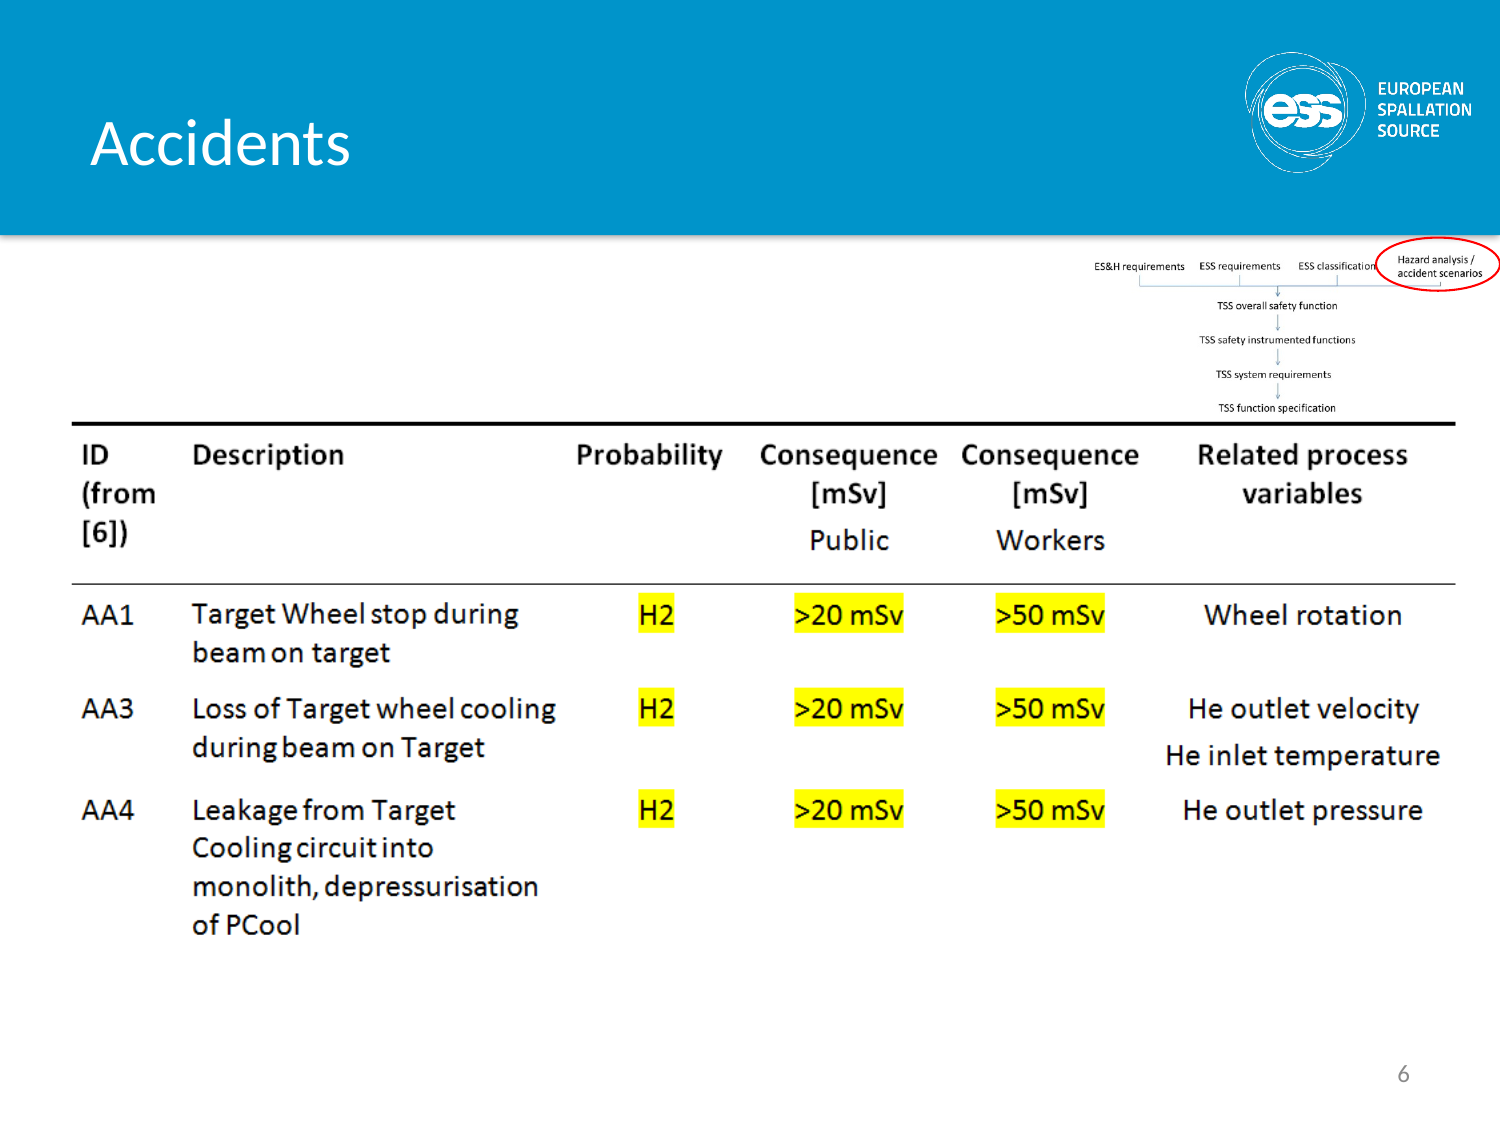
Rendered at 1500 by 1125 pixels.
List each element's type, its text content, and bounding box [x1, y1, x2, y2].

picture [1454, 83, 1458, 94]
picture [1389, 104, 1393, 115]
picture [1432, 125, 1438, 136]
title Accidents [75, 45, 1247, 233]
picture [1418, 104, 1423, 115]
picture [64, 249, 1489, 955]
picture [1400, 83, 1407, 94]
picture [1398, 109, 1406, 115]
text_box [1386, 235, 1500, 280]
slide_number 6 [1074, 1042, 1425, 1103]
picture [1423, 83, 1430, 94]
picture [1264, 94, 1342, 127]
picture [1409, 104, 1415, 115]
picture [1436, 104, 1444, 115]
picture [1379, 83, 1385, 94]
picture [1443, 86, 1450, 93]
picture [1422, 125, 1428, 134]
